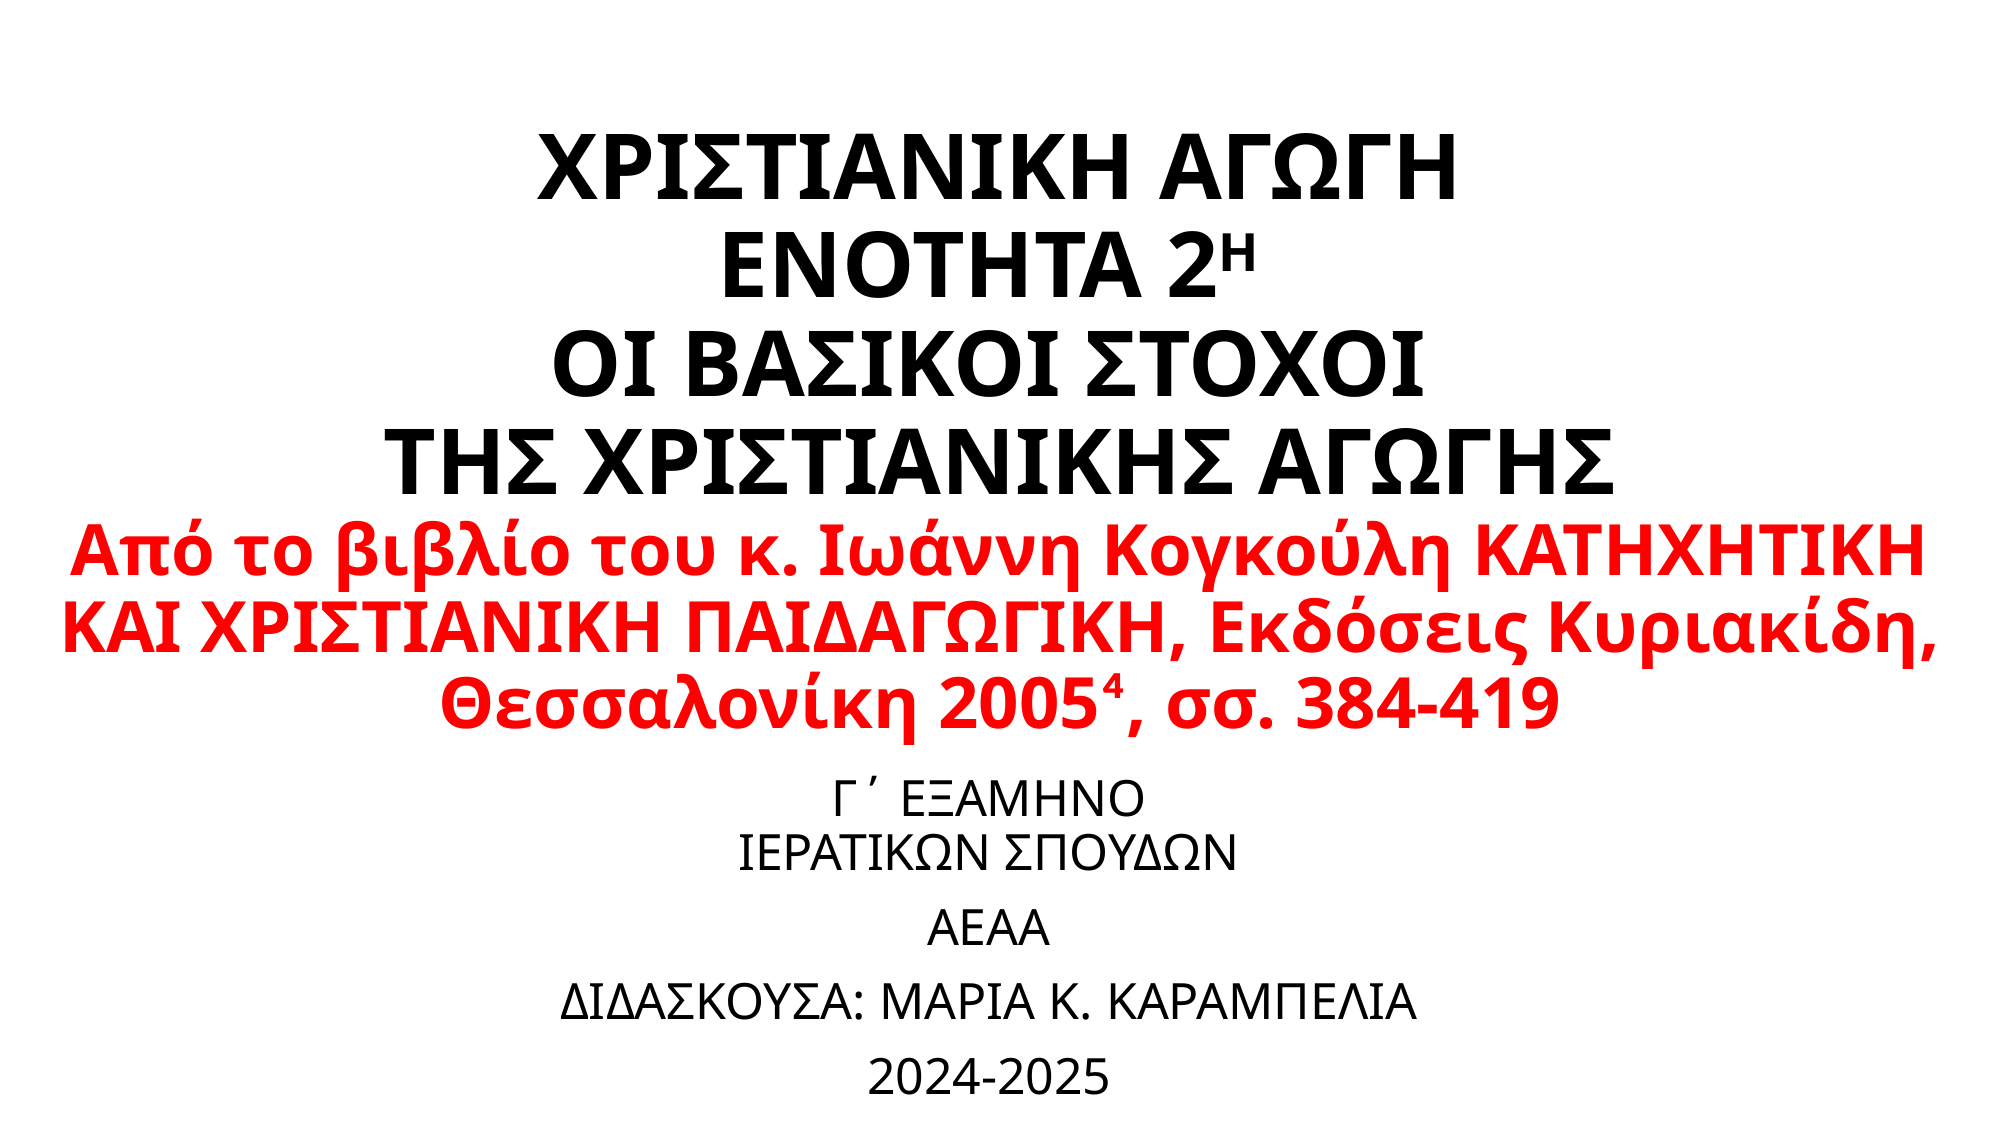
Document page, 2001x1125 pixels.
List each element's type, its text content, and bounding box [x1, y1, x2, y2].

title ΧΡΙΣΤΙΑΝΙΚΗ ΑΓΩΓΗ ΕΝΟΤΗΤΑ 2Η ΟΙ ΒΑΣΙΚΟΙ ΣΤΟΧΟΙ ΤΗΣ ΧΡΙΣΤΙΑΝΙΚΗΣ ΑΓΩΓΗΣ Από το βιβλίο του κ. Ιωάννη Κογκούλη ΚΑΤΗΧΗΤΙΚΗ ΚΑΙ ΧΡΙΣΤΙΑΝΙΚΗ ΠΑΙΔΑΓΩΓΙΚΗ, Εκδόσεις Κυριακίδη, Θεσσαλονίκη 2005⁴, σσ. 384-419 [0, 0, 2000, 752]
subtitle Γ΄ ΕΞΑΜΗΝΟ ΙΕΡΑΤΙΚΩΝ ΣΠΟΥΔΩΝ ΑΕΑΑ ΔΙΔΑΣΚΟΥΣΑ: ΜΑΡΙΑ Κ. ΚΑΡΑΜΠΕΛΙΑ 2024-2025 [239, 684, 1739, 1125]
